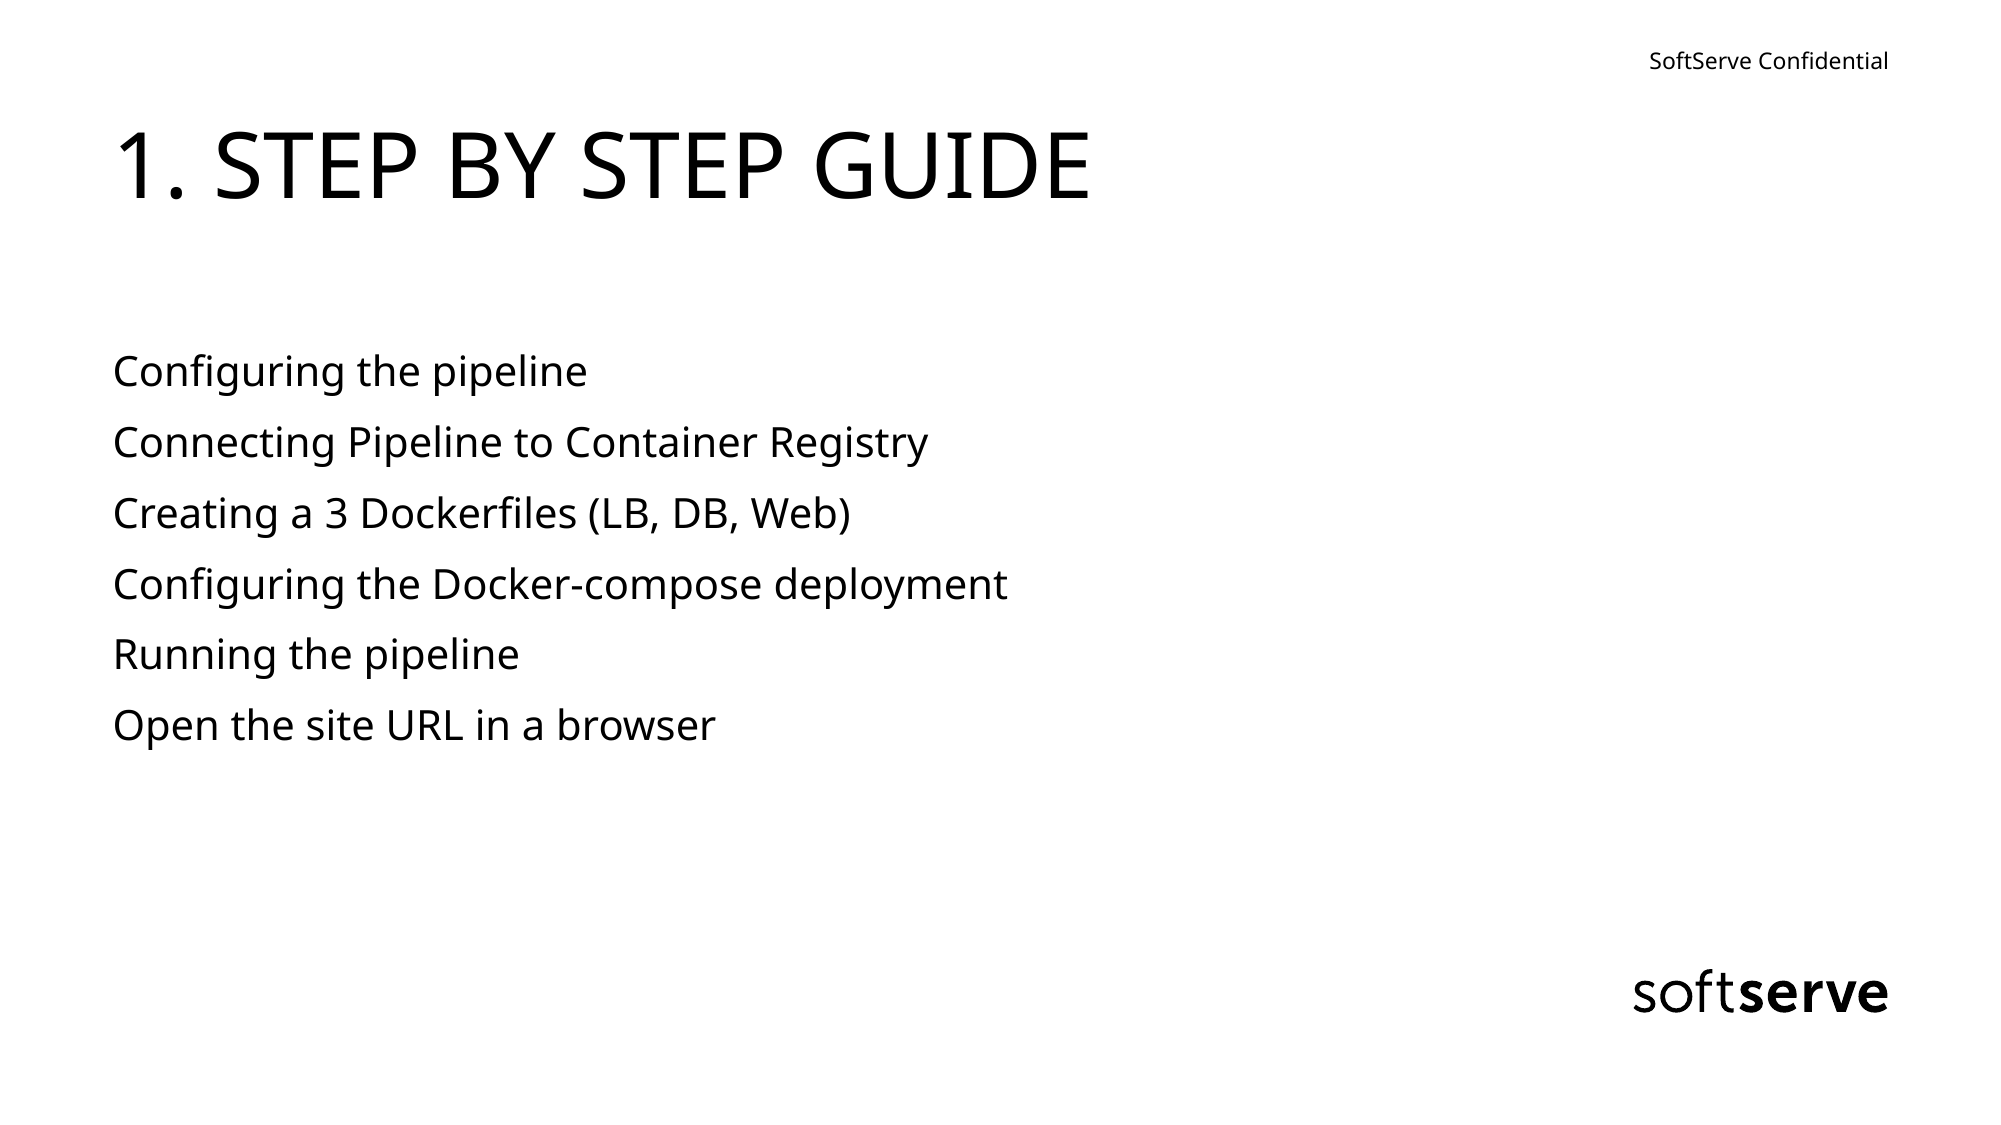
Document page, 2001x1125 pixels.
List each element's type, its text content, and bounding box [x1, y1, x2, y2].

list Configuring the pipeline Connecting Pipeline to Container Registry Creating a 3 Dockerfiles (LB, DB, Web) Configuring the Docker-compose deployment Running the pipeline Open the site URL in a browser [112, 337, 1888, 900]
title 1. STEP BY STEP GUIDE [112, 112, 1888, 225]
